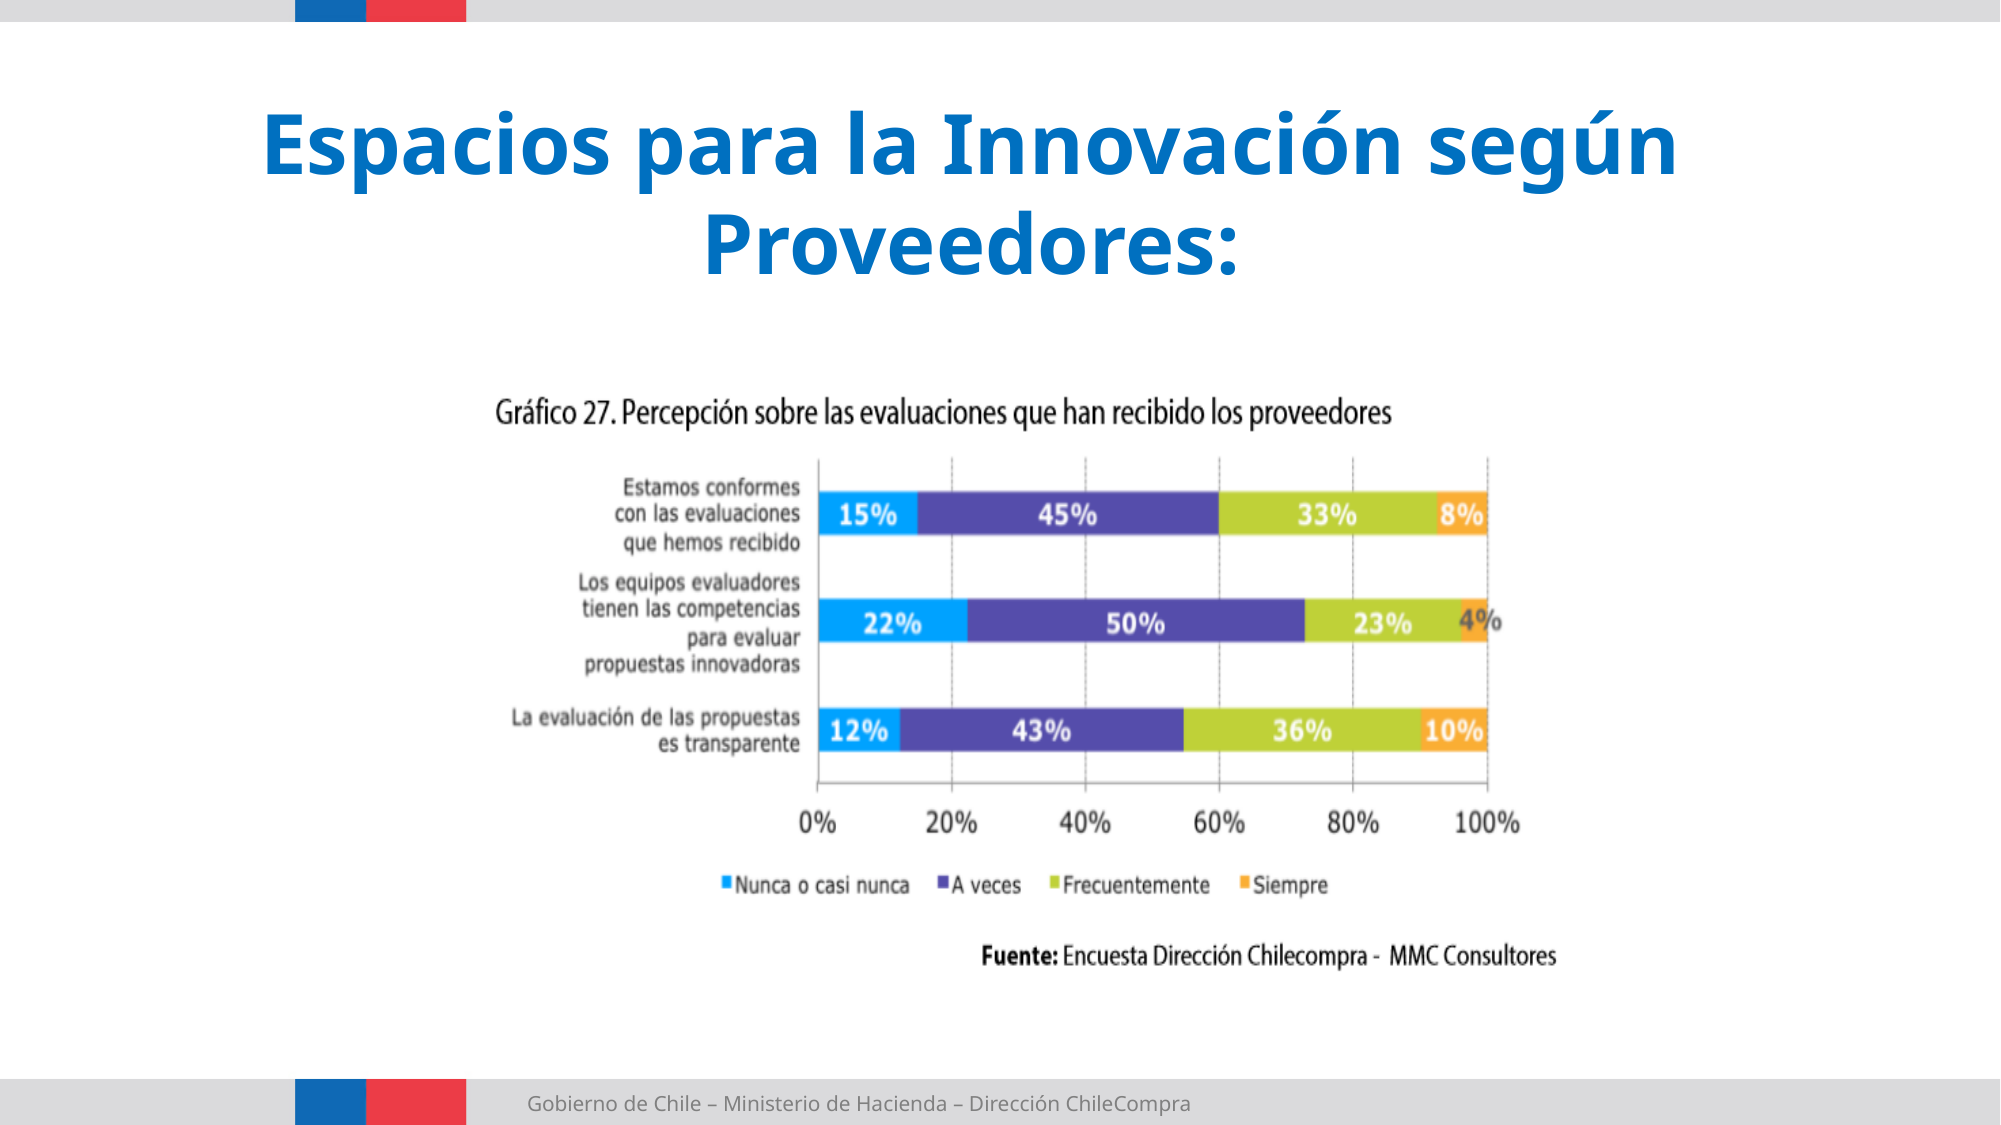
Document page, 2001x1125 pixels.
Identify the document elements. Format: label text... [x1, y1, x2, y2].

picture [0, 0, 2001, 1125]
text_box Espacios para la Innovación según Proveedores: [155, 80, 1787, 409]
text_box Gobierno de Chile – Ministerio de Hacienda – Dirección ChileCompra [512, 1083, 1387, 1123]
